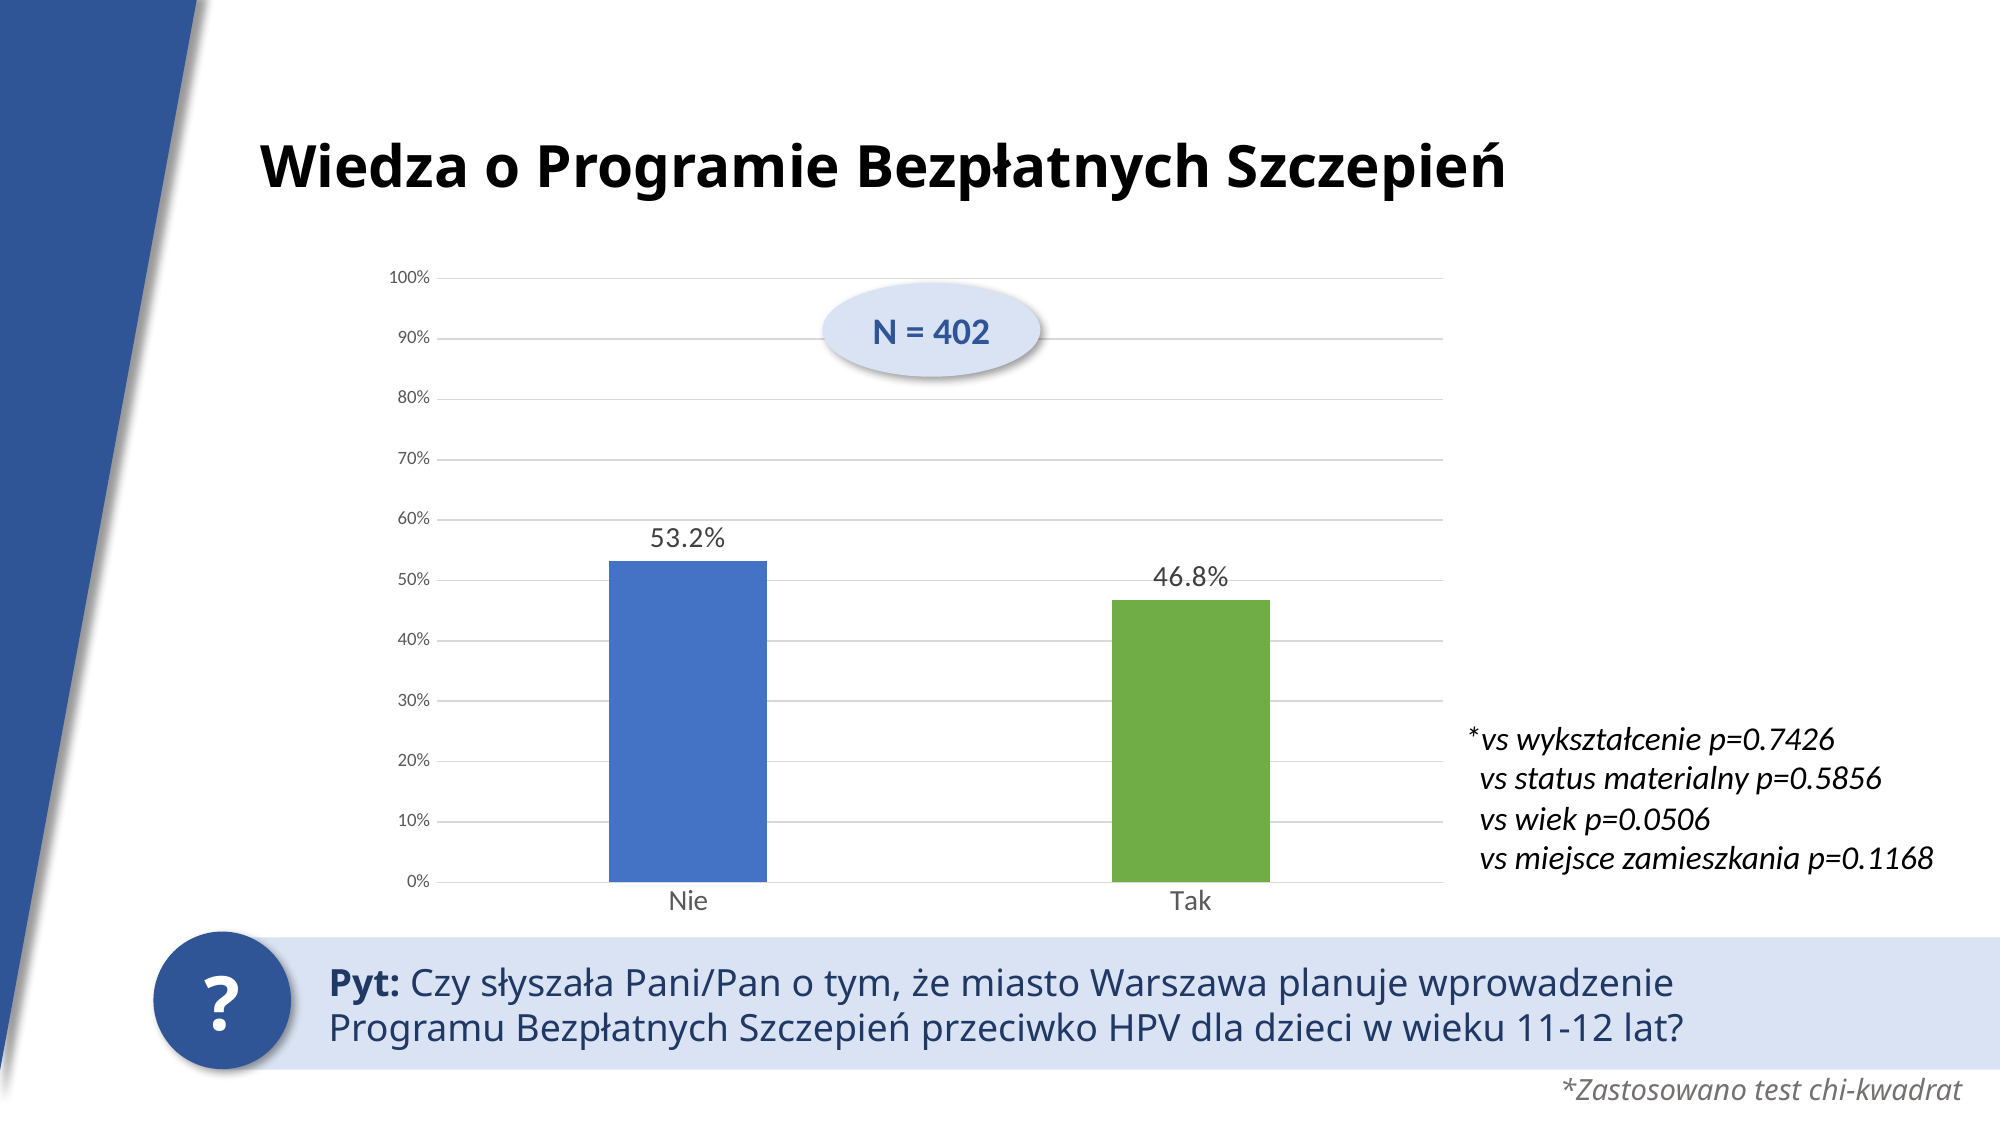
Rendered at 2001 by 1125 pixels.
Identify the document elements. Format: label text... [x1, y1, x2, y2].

text_box *Zastosowano test chi-kwadrat [1545, 1063, 1978, 1114]
text_box *vs wykształcenie p=0.7426 vs status materialny p=0.5856 vs wiek p=0.0506 vs miejsce zamieszkania p=0.1168 [1465, 709, 1973, 924]
text_box ? [152, 930, 293, 1071]
text_box Wiedza o Programie Bezpłatnych Szczepień [245, 59, 1805, 277]
chart [366, 255, 1465, 932]
text_box Pyt: Czy słyszała Pani/Pan o tym, że miasto Warszawa planuje wprowadzenie Programu Bezpłatnych Szczepień przeciwko HPV dla dzieci w wieku 11-12 lat? [259, 936, 2000, 1071]
text_box [0, 0, 197, 1071]
